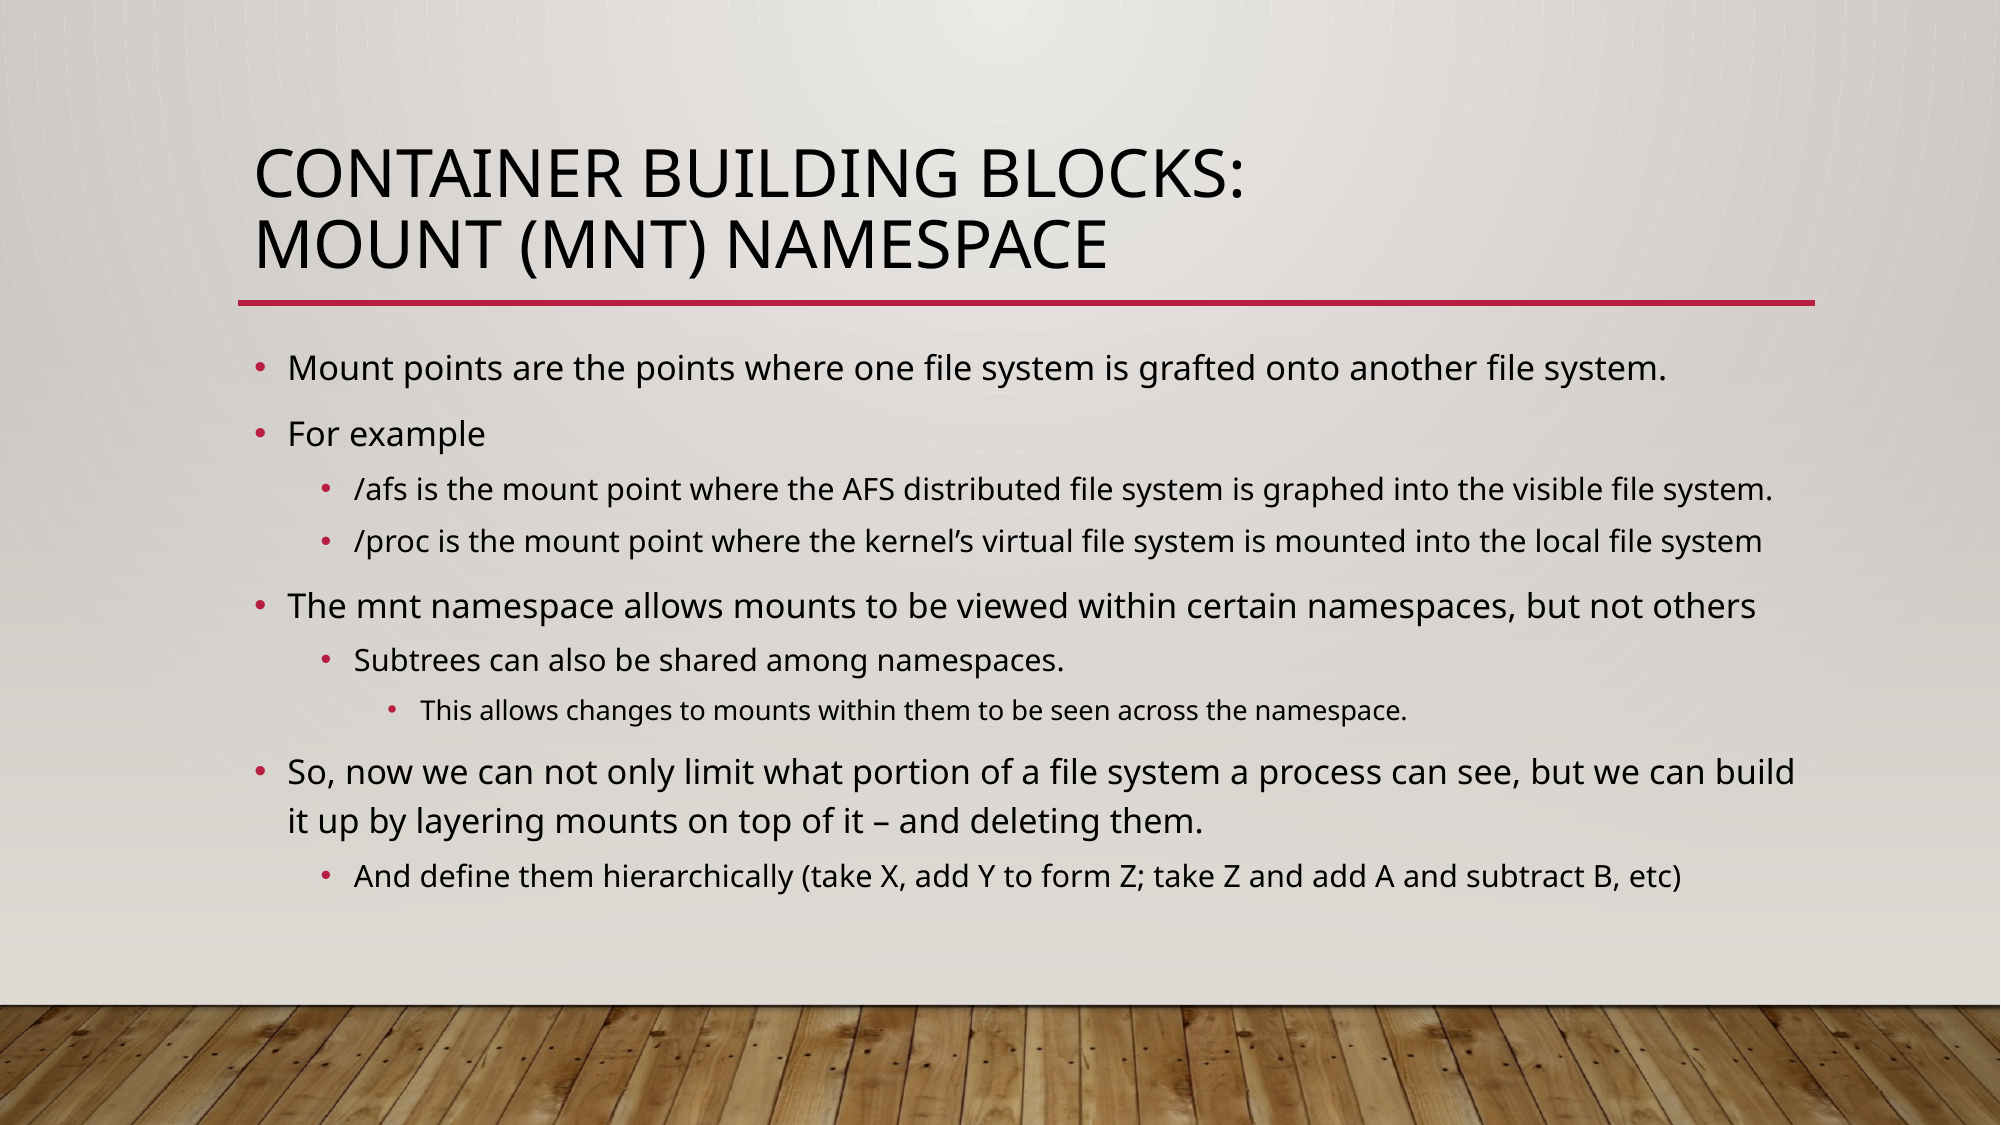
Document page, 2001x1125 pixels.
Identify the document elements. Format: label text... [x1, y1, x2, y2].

list Mount points are the points where one file system is grafted onto another file system. For example /afs is the mount point where the AFS distributed file system is graphed into the visible file system. /proc is the mount point where the kernel’s virtual file system is mounted into the local file system The mnt namespace allows mounts to be viewed within certain namespaces, but not others Subtrees can also be shared among namespaces. This allows changes to mounts within them to be seen across the namespace. So, now we can not only limit what portion of a file system a process can see, but we can build it up by layering mounts on top of it – and deleting them. And define them hierarchically (take X, add Y to form Z; take Z and add A and subtract B, etc) [239, 330, 1815, 1000]
title Container Building blocks: Mount (mnt) NameSpAce [238, 131, 1814, 305]
picture [0, 1005, 2000, 1125]
